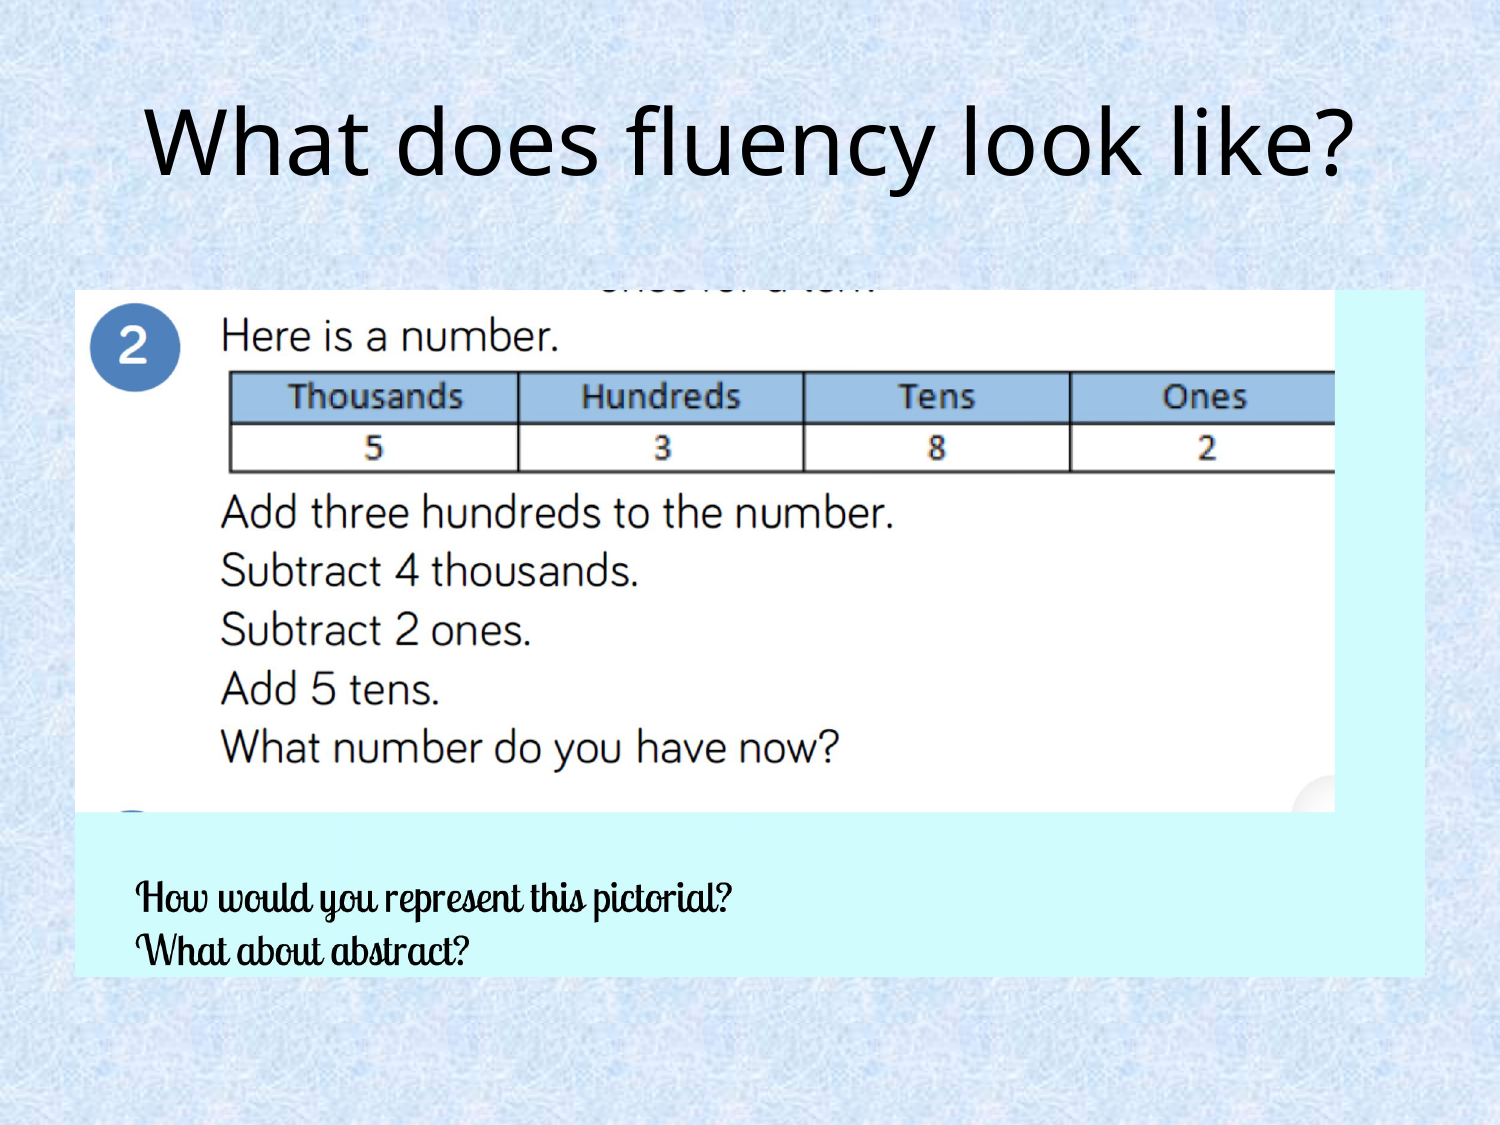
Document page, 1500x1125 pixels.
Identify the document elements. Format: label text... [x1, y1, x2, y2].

title What does fluency look like? [75, 45, 1425, 233]
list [74, 290, 1426, 978]
picture [0, 0, 1500, 1125]
